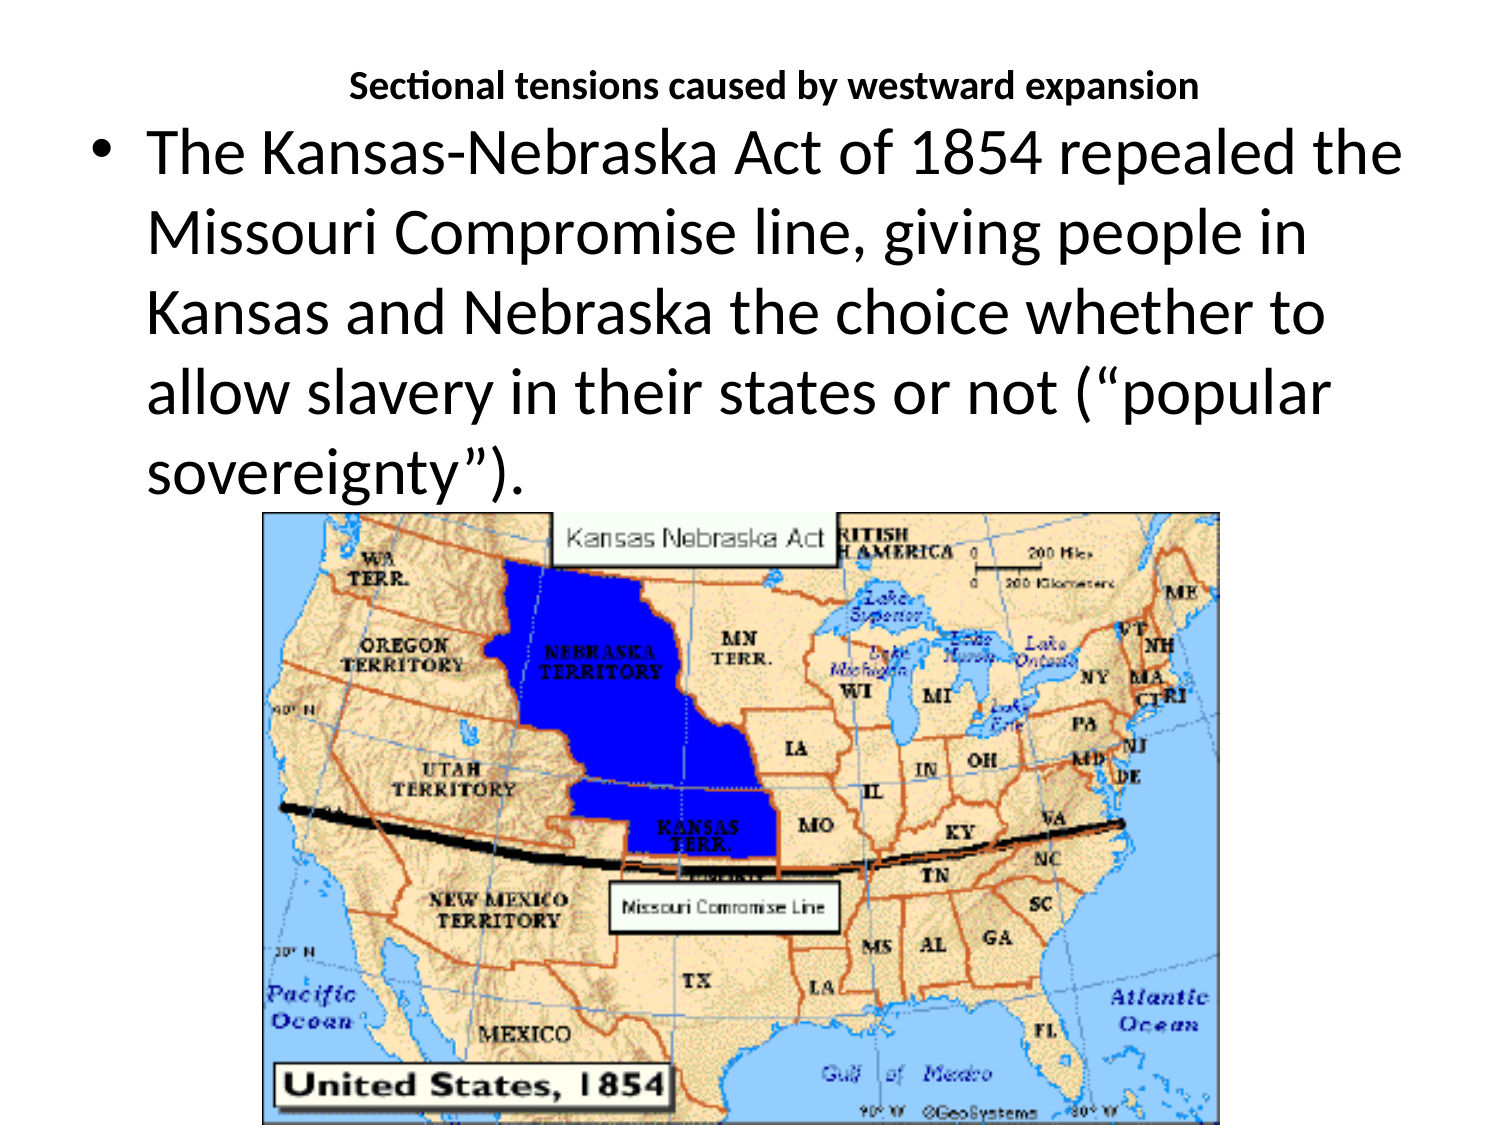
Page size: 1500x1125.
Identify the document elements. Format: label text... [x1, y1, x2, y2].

title Sectional tensions caused by westward expansion [50, 50, 1500, 238]
picture [262, 512, 1220, 1125]
list The Kansas-Nebraska Act of 1854 repealed the Missouri Compromise line, giving people in Kansas and Nebraska the choice whether to allow slavery in their states or not (“popular sovereignty”). [75, 99, 1425, 1100]
